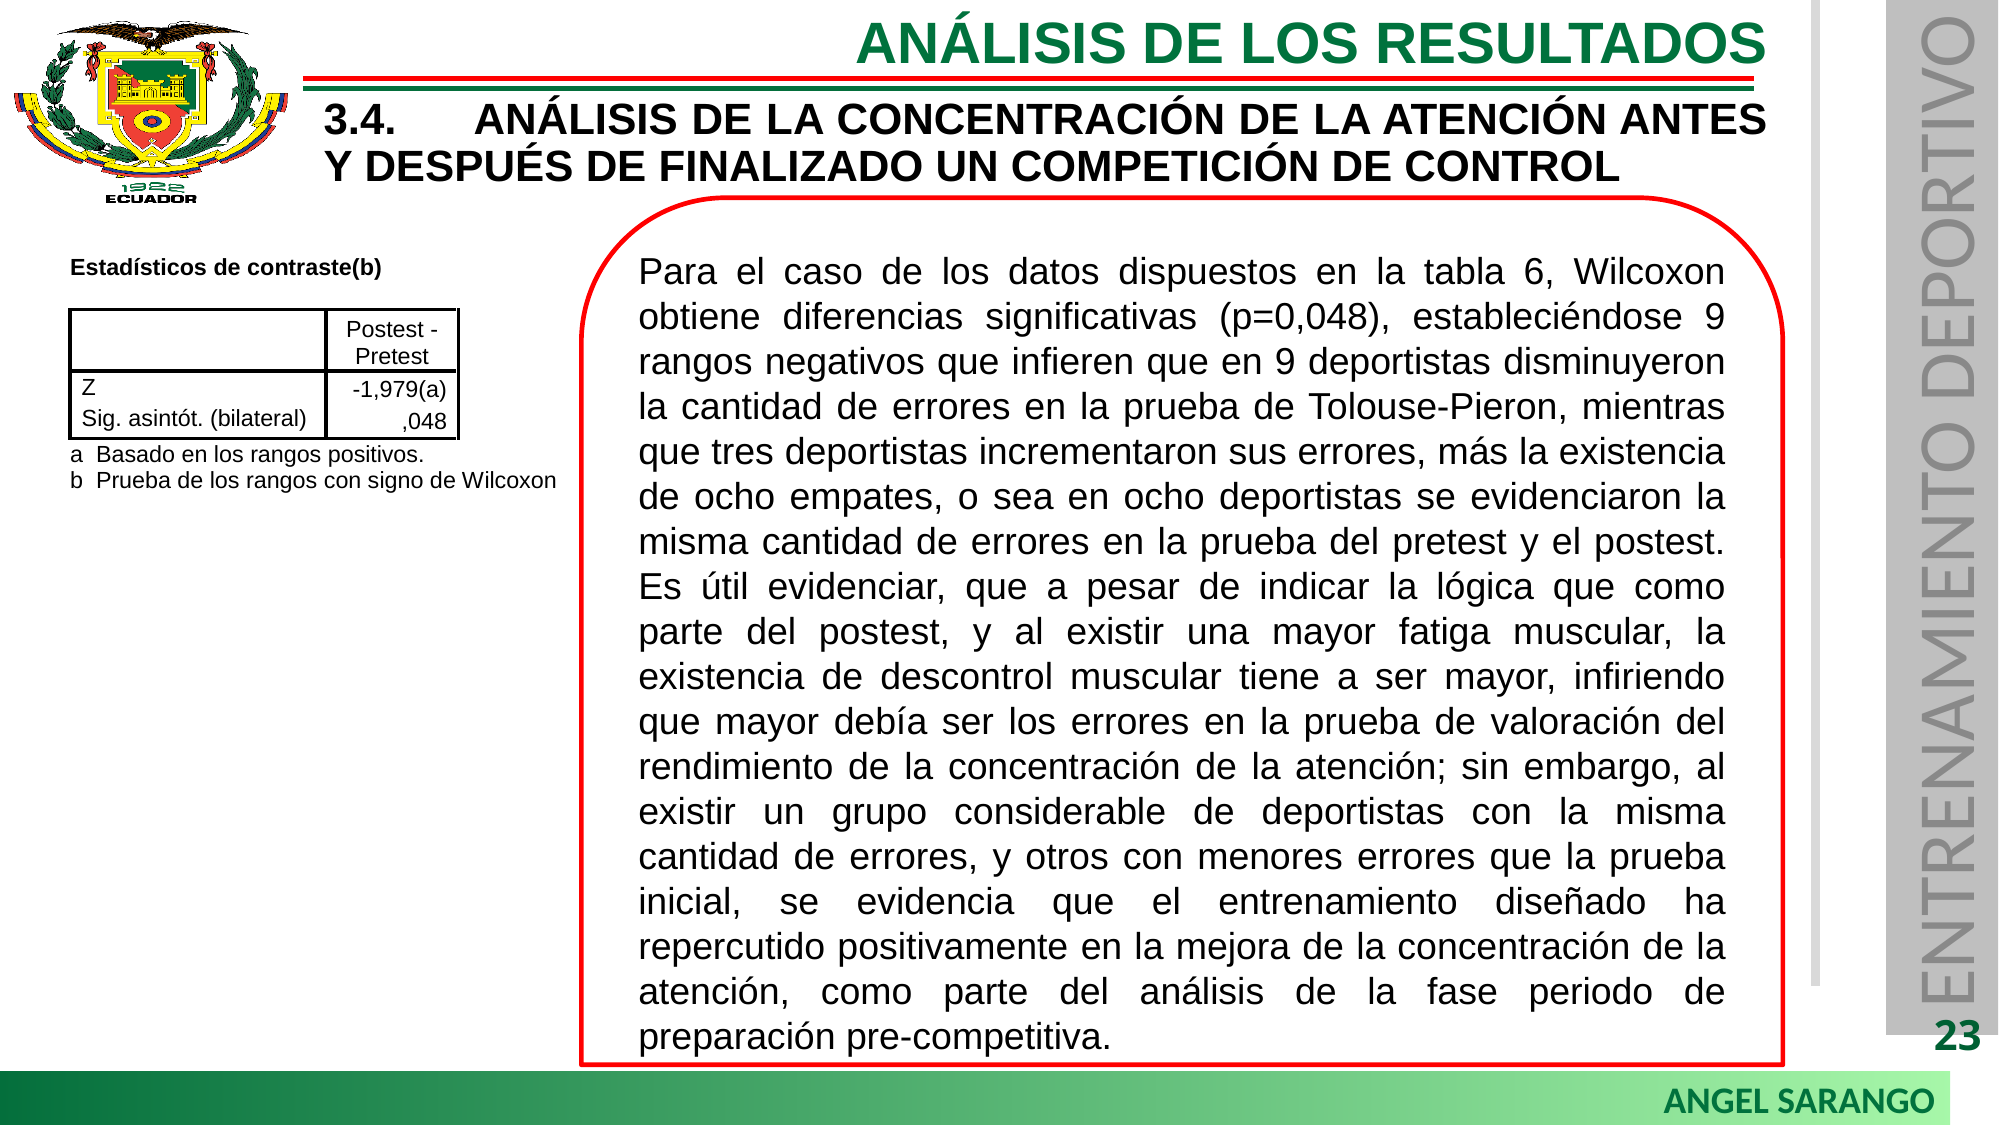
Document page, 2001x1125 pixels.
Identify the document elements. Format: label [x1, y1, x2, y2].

text_box [0, 0, 2000, 1125]
